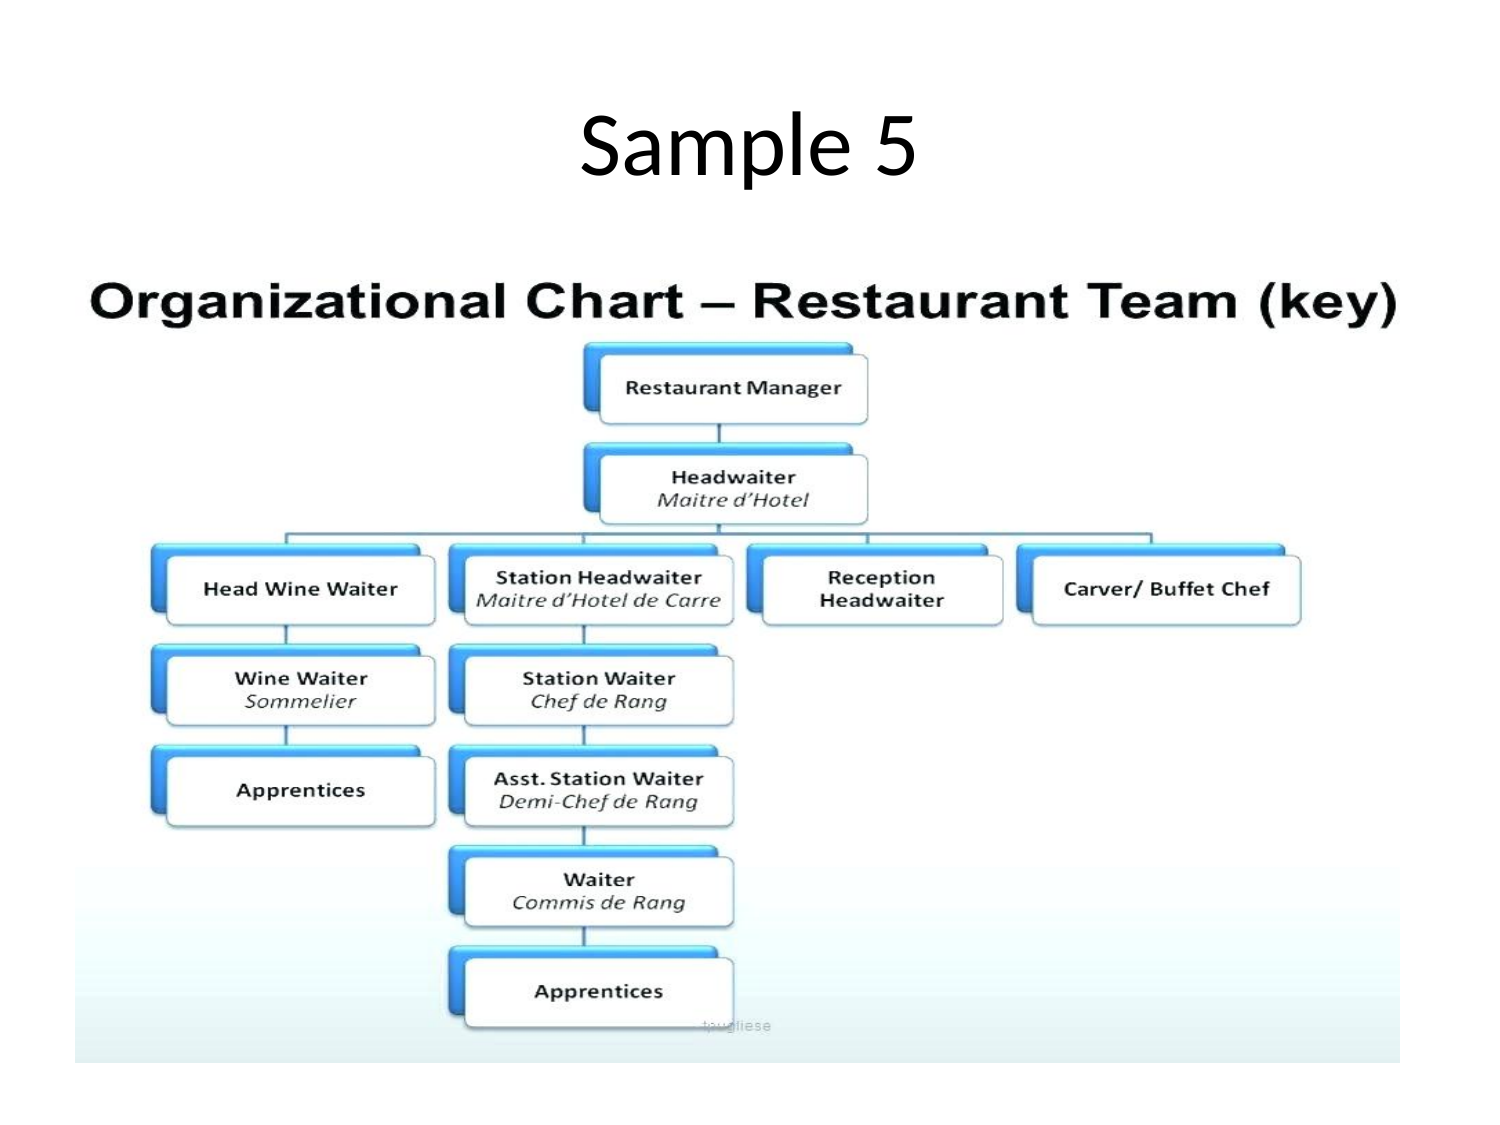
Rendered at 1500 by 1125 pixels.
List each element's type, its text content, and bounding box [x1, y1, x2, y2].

title Sample 5 [75, 45, 1425, 233]
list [74, 262, 1401, 1063]
